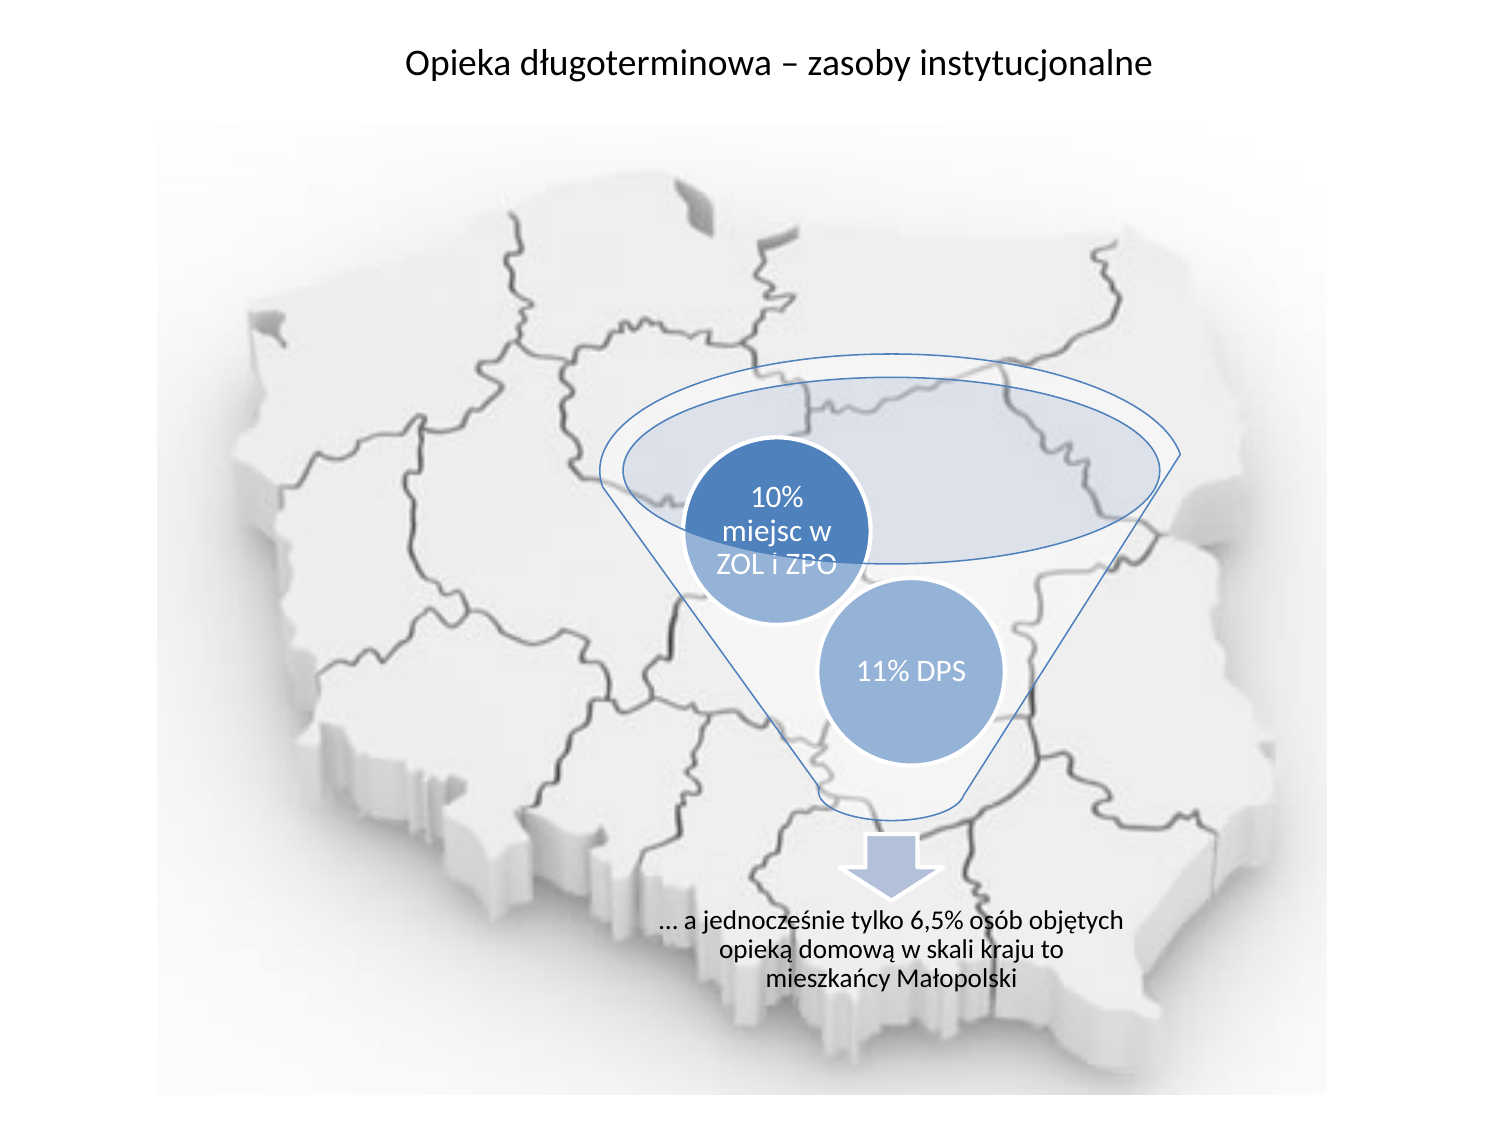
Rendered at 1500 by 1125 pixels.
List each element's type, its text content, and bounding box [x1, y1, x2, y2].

text_box Opieka długoterminowa – zasoby instytucjonalne [182, 30, 1376, 91]
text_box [391, 349, 1392, 1017]
picture [157, 125, 1327, 1095]
